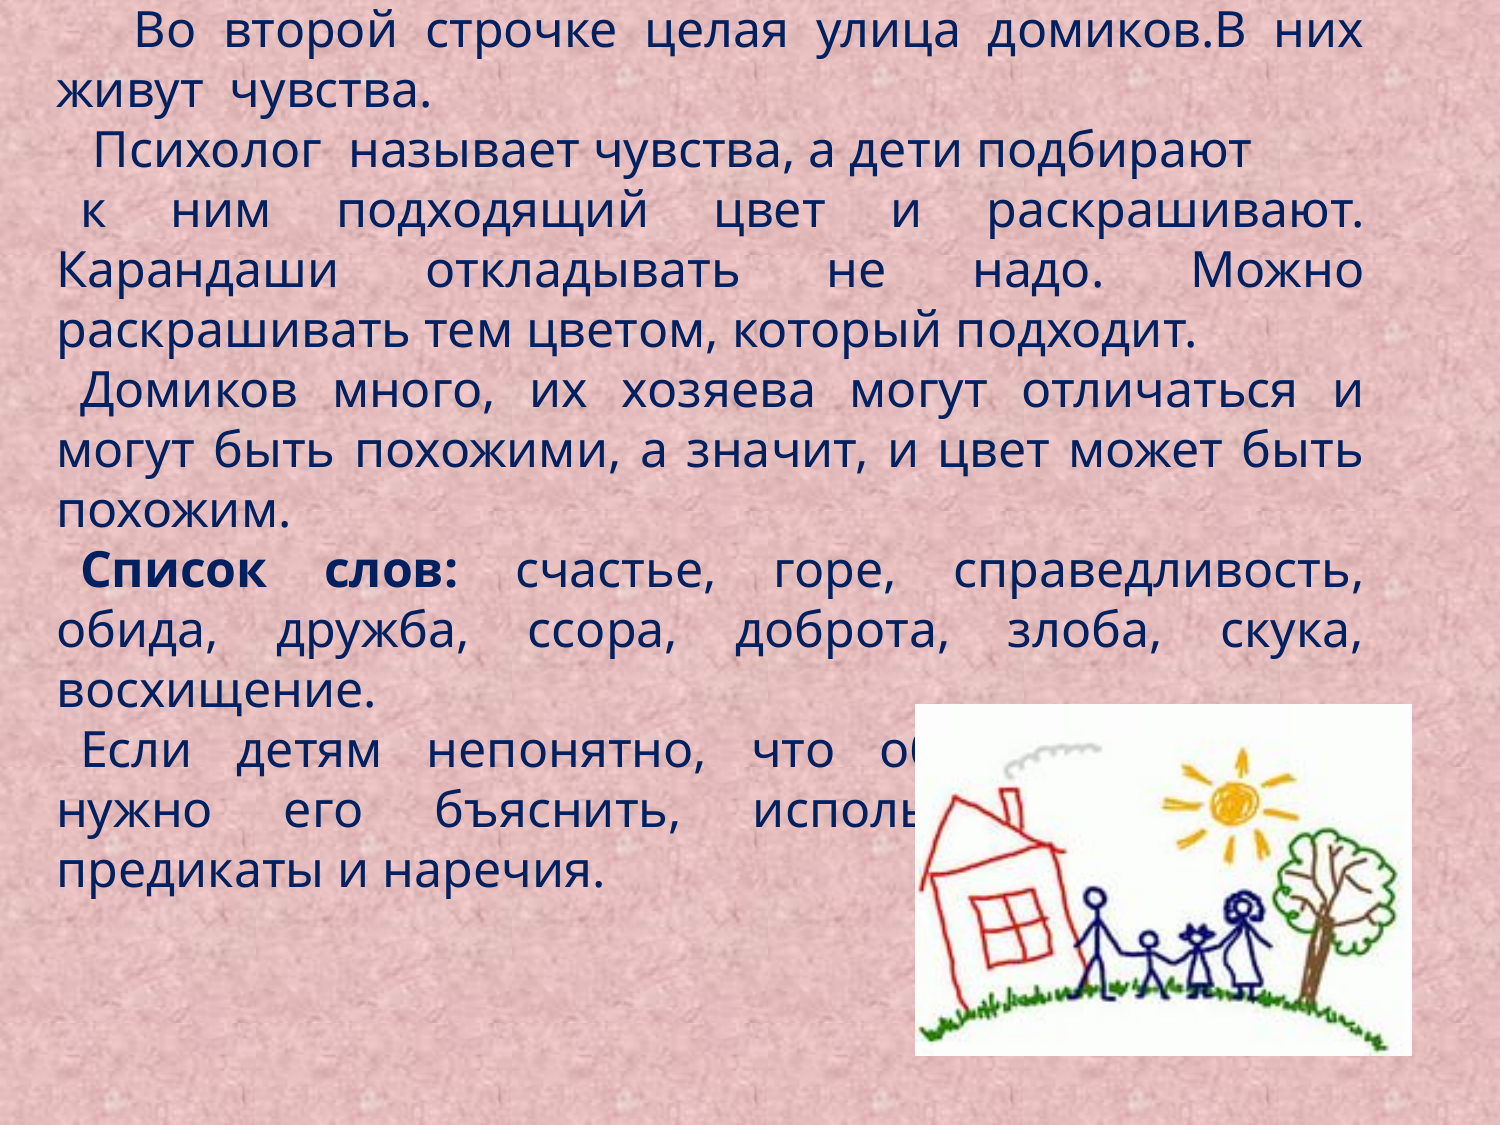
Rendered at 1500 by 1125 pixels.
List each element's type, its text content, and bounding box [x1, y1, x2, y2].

picture [0, 0, 1500, 1125]
text_box задание №2 Во второй строчке целая улица домиков.В них живут чувства. Психолог называет чувства, а дети подбирают к ним подходящий цвет и раскрашивают. Карандаши откладывать не надо. Можно раскрашивать тем цветом, который подходит. Домиков много, их хозяева могут отличаться и могут быть похожими, а значит, и цвет может быть похожим. Список слов: счастье, горе, справедливость, обида, дружба, ссора, доброта, злоба, скука, восхищение. Если детям непонятно, что обозначает слово, нужно его бъяснить, используя глагольные предикаты и наречия. [41, 0, 1380, 905]
